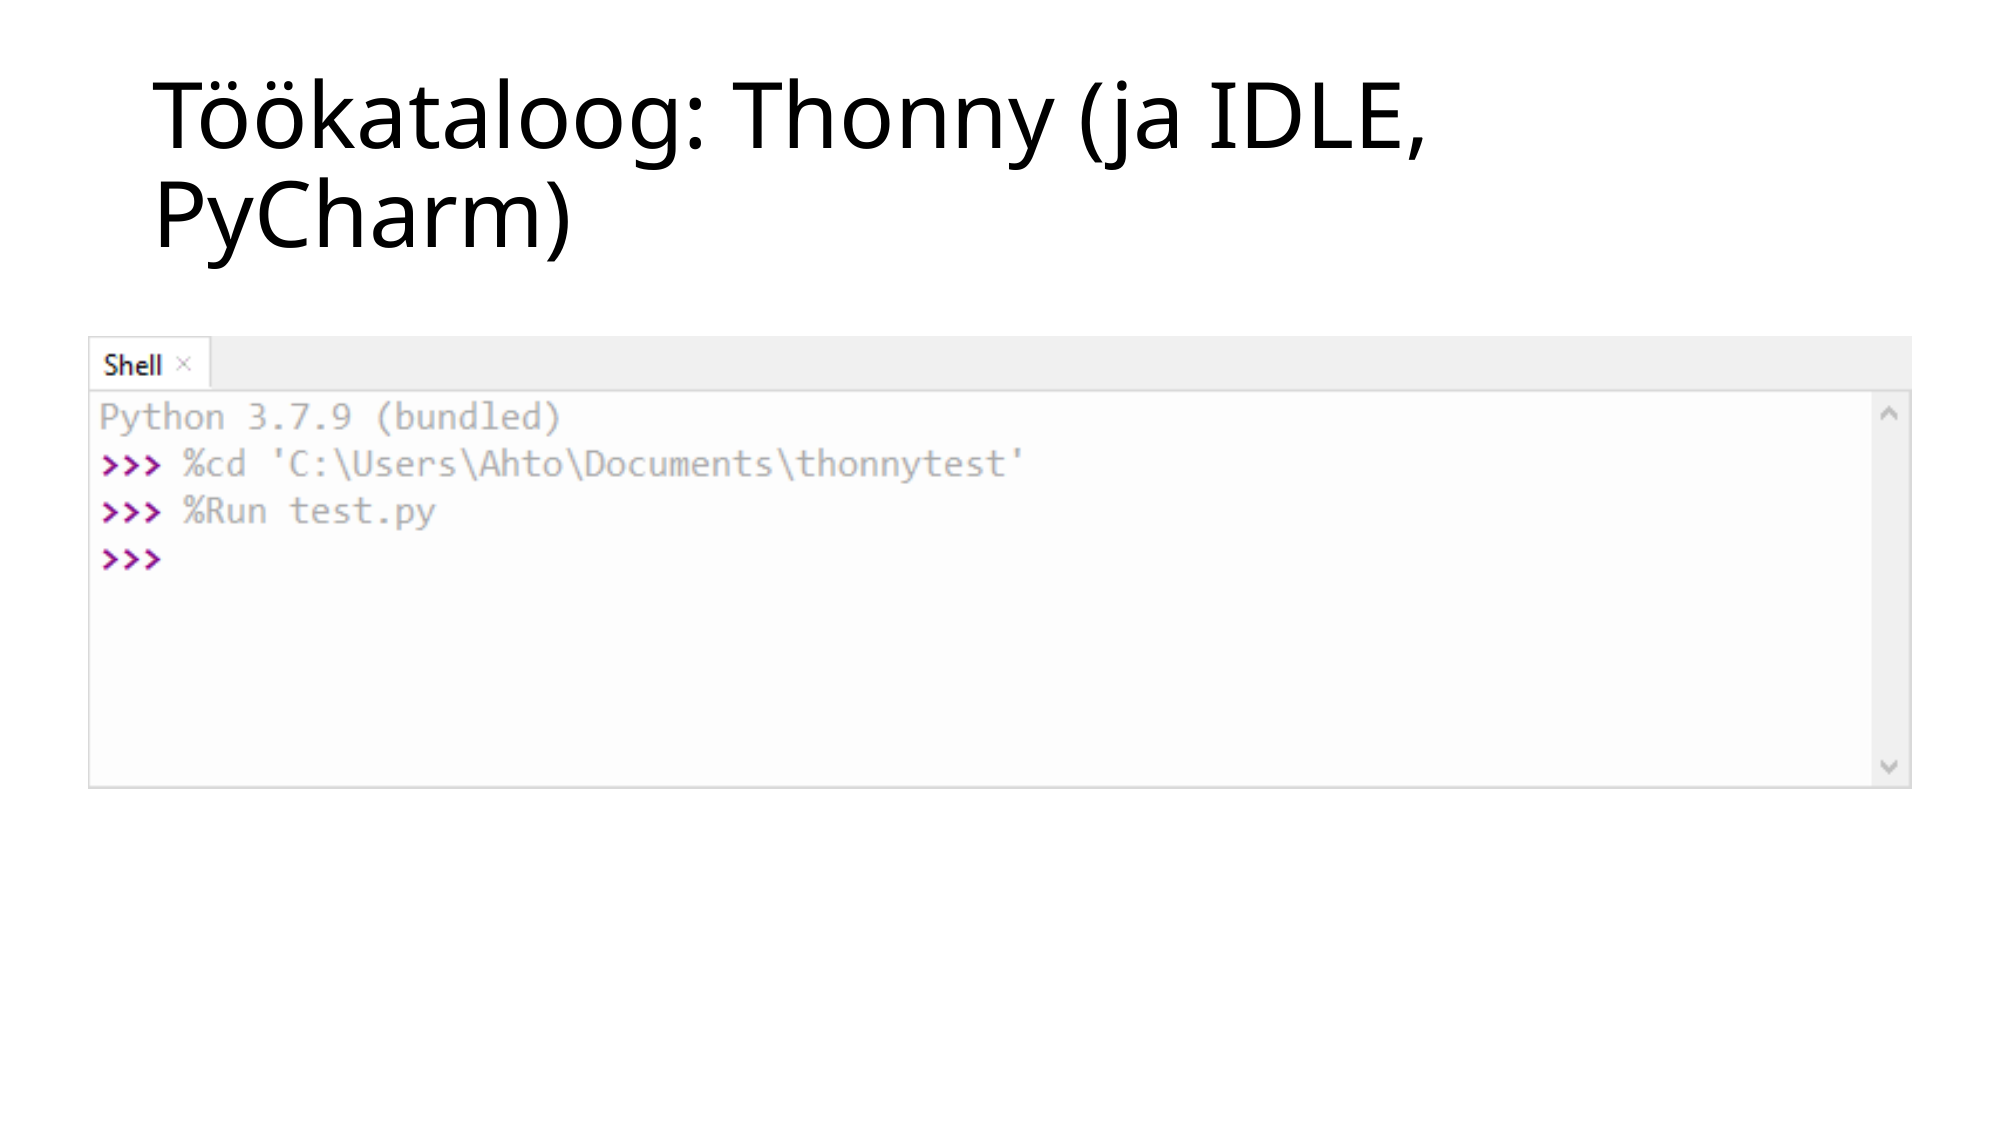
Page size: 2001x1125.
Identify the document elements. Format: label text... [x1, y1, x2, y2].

picture [88, 336, 1912, 789]
title Töökataloog: Thonny (ja IDLE, PyCharm) [137, 59, 1863, 278]
